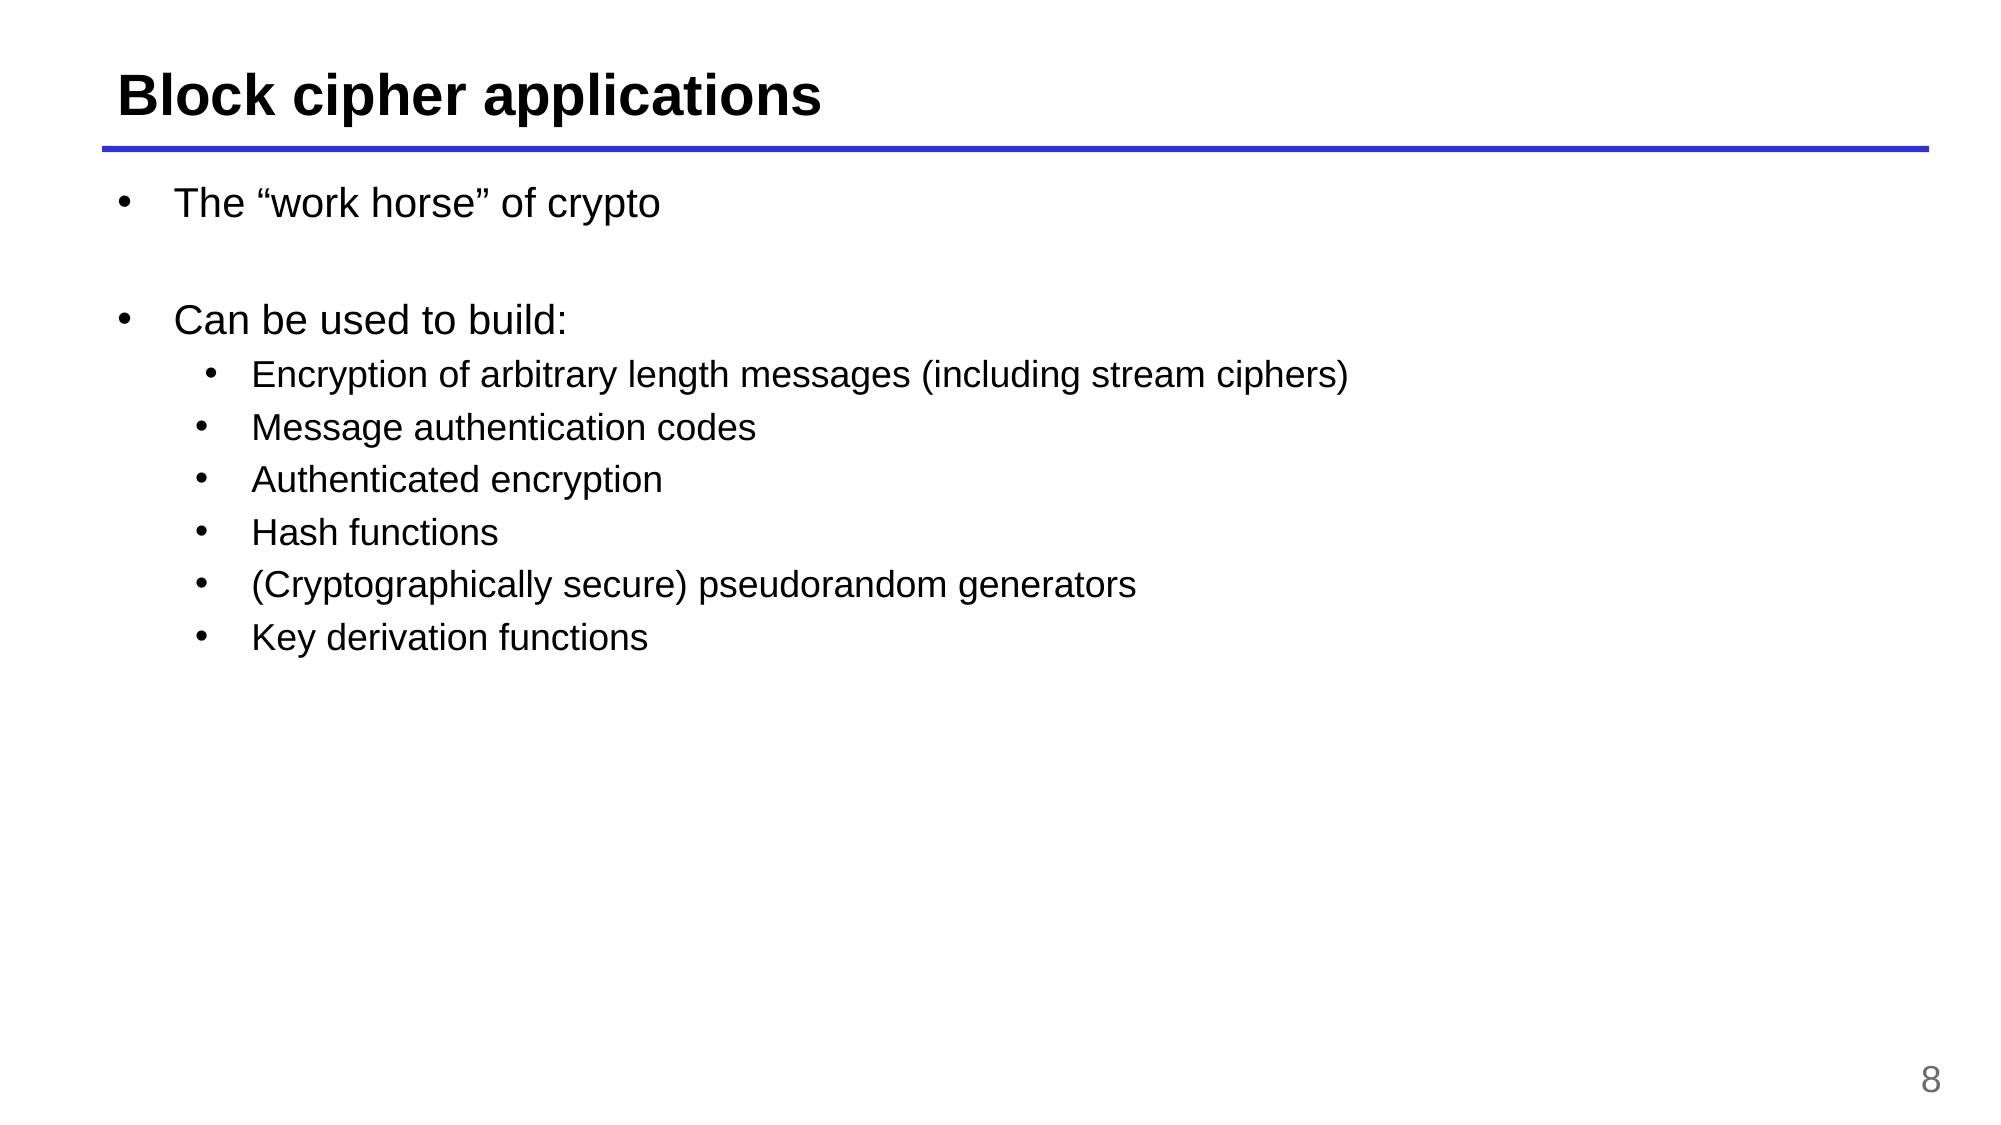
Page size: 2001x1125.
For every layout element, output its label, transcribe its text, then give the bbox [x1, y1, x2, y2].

list The “work horse” of crypto Can be used to build: Encryption of arbitrary length messages (including stream ciphers) Message authentication codes Authenticated encryption Hash functions (Cryptographically secure) pseudorandom generators Key derivation functions [102, 168, 1930, 1000]
slide_number 8 [1539, 1047, 1957, 1101]
title Block cipher applications [102, 54, 1930, 130]
